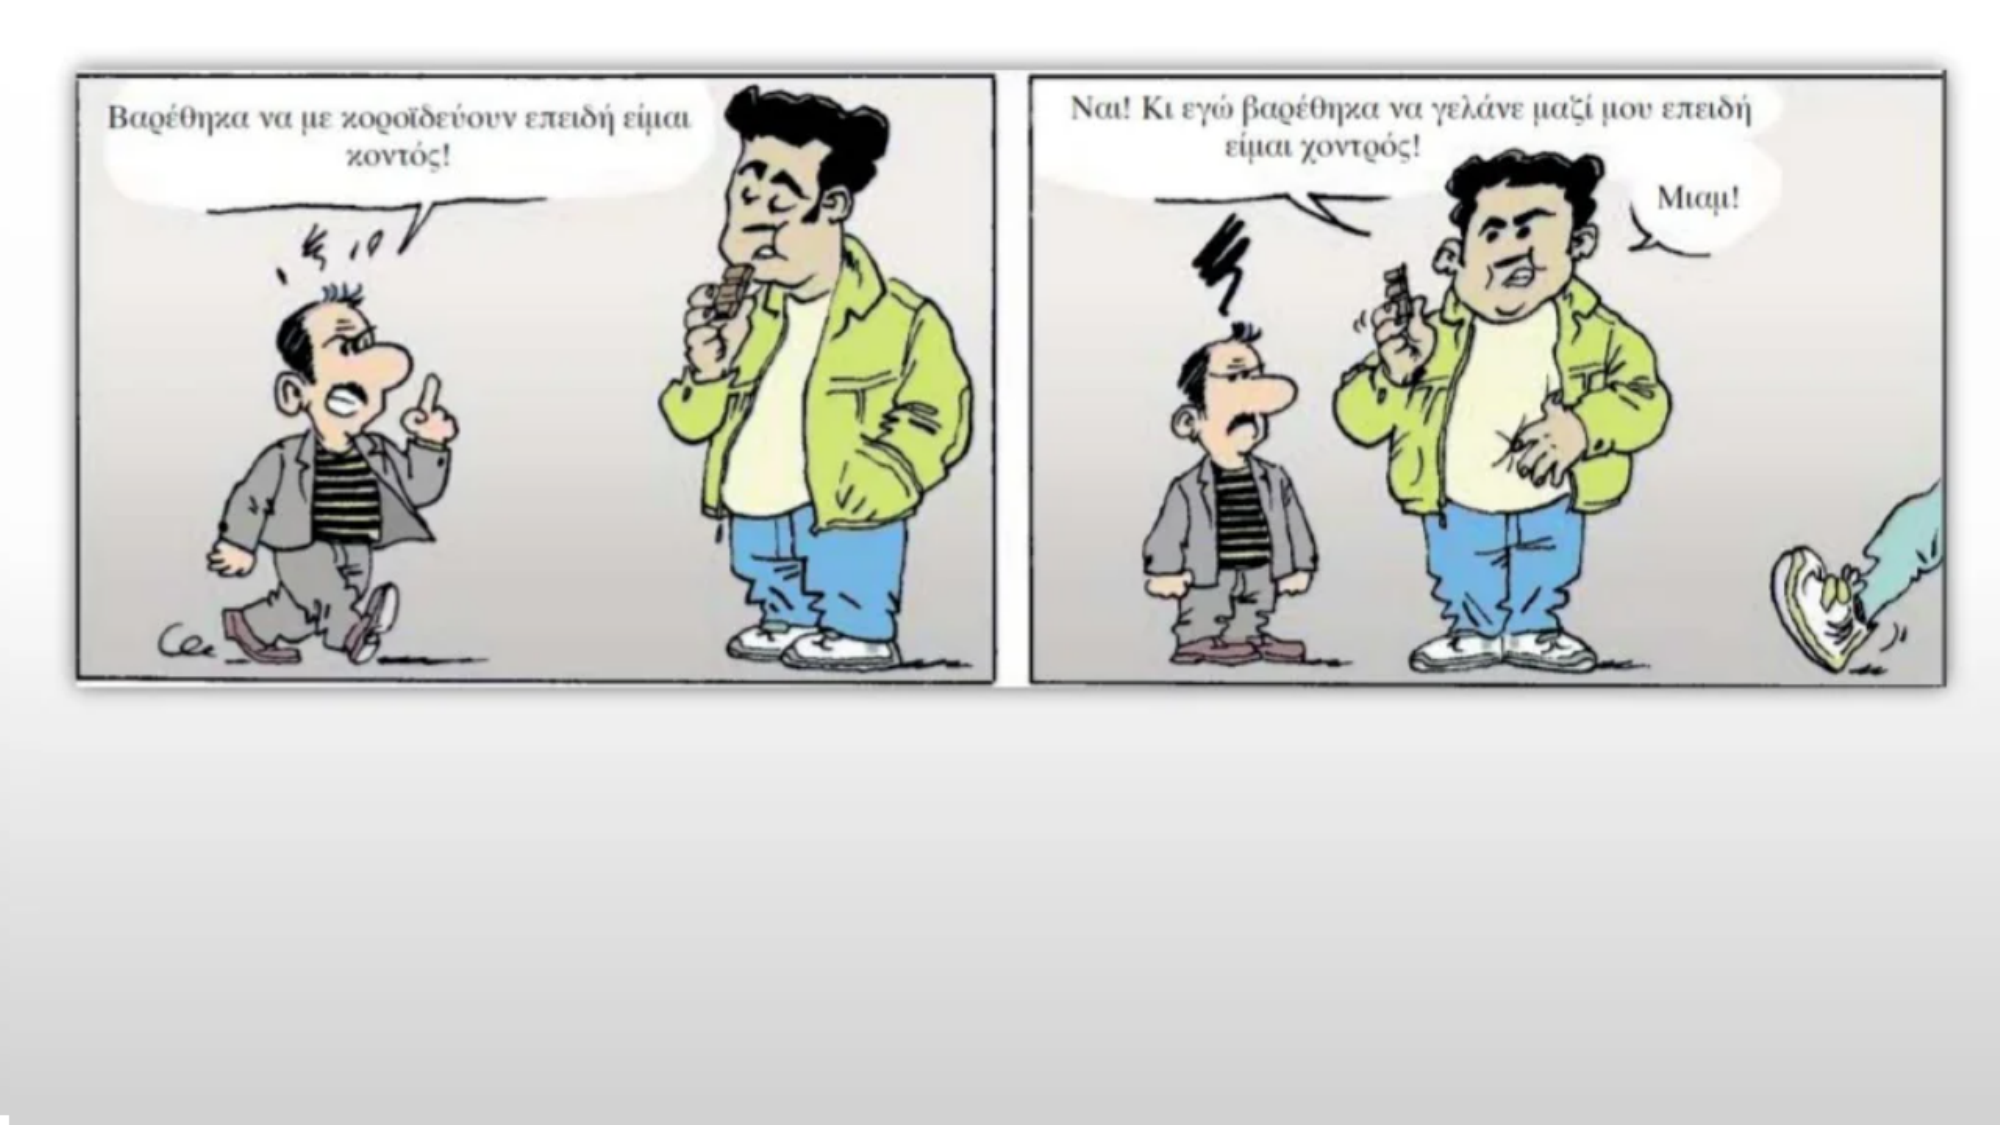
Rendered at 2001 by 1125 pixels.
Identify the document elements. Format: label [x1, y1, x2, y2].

list [0, 0, 2000, 1125]
